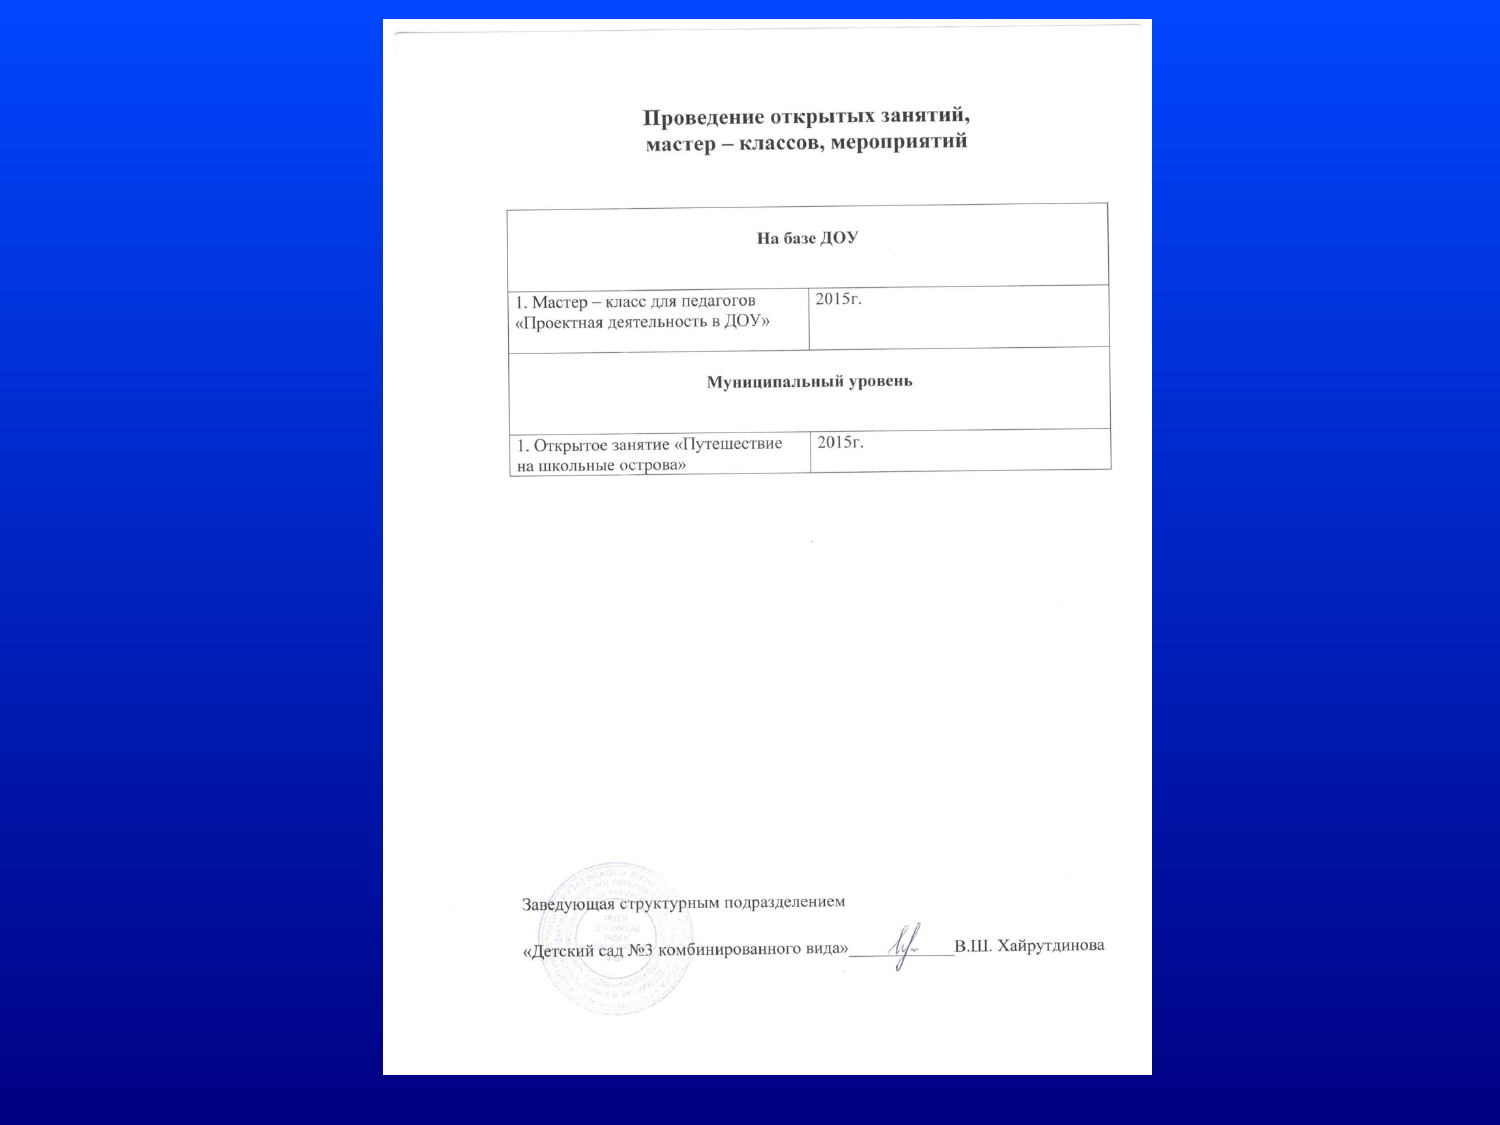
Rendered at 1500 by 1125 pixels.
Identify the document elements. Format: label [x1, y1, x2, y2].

picture [383, 18, 1152, 1075]
